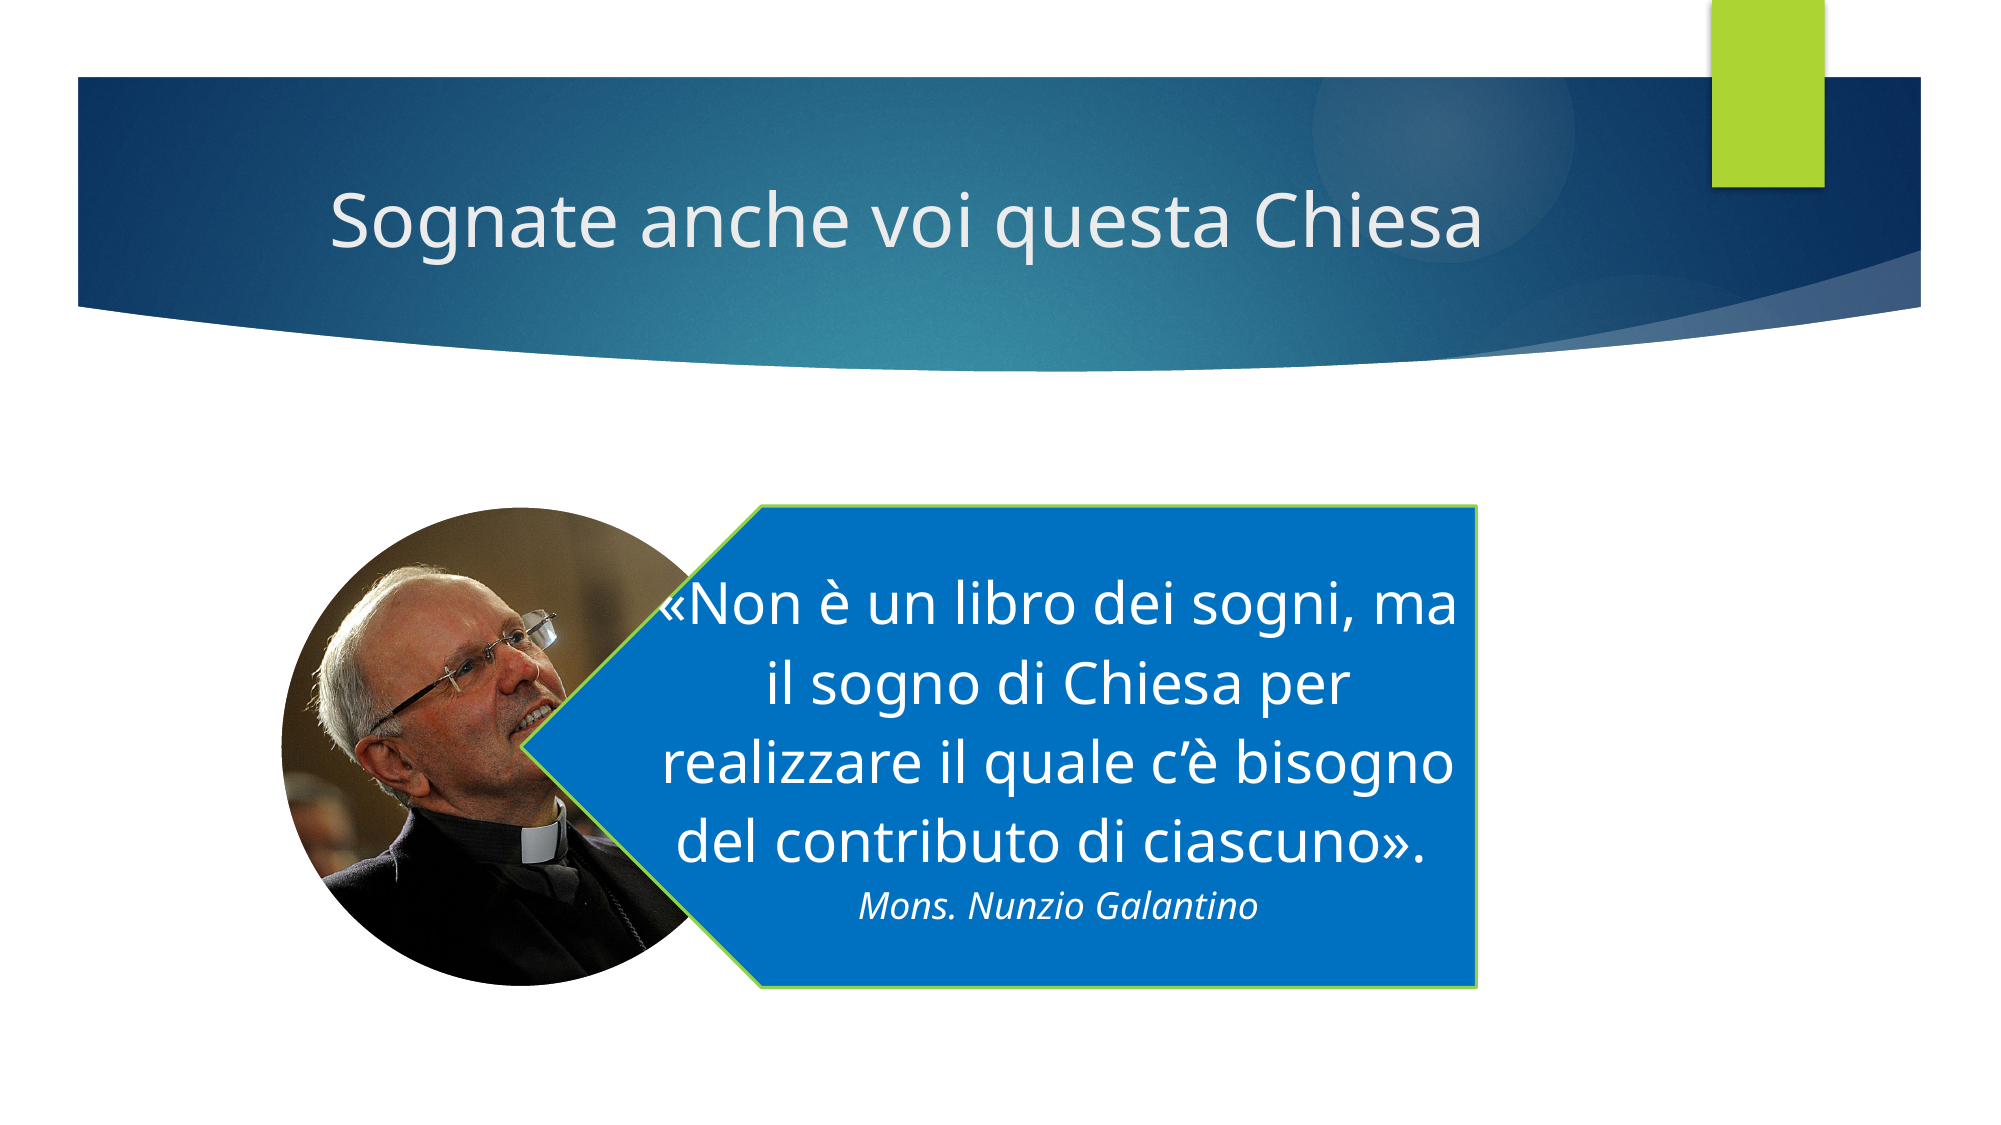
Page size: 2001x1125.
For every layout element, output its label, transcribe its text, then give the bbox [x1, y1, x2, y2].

title Sognate anche voi questa Chiesa [189, 159, 1627, 276]
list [279, 426, 1718, 988]
